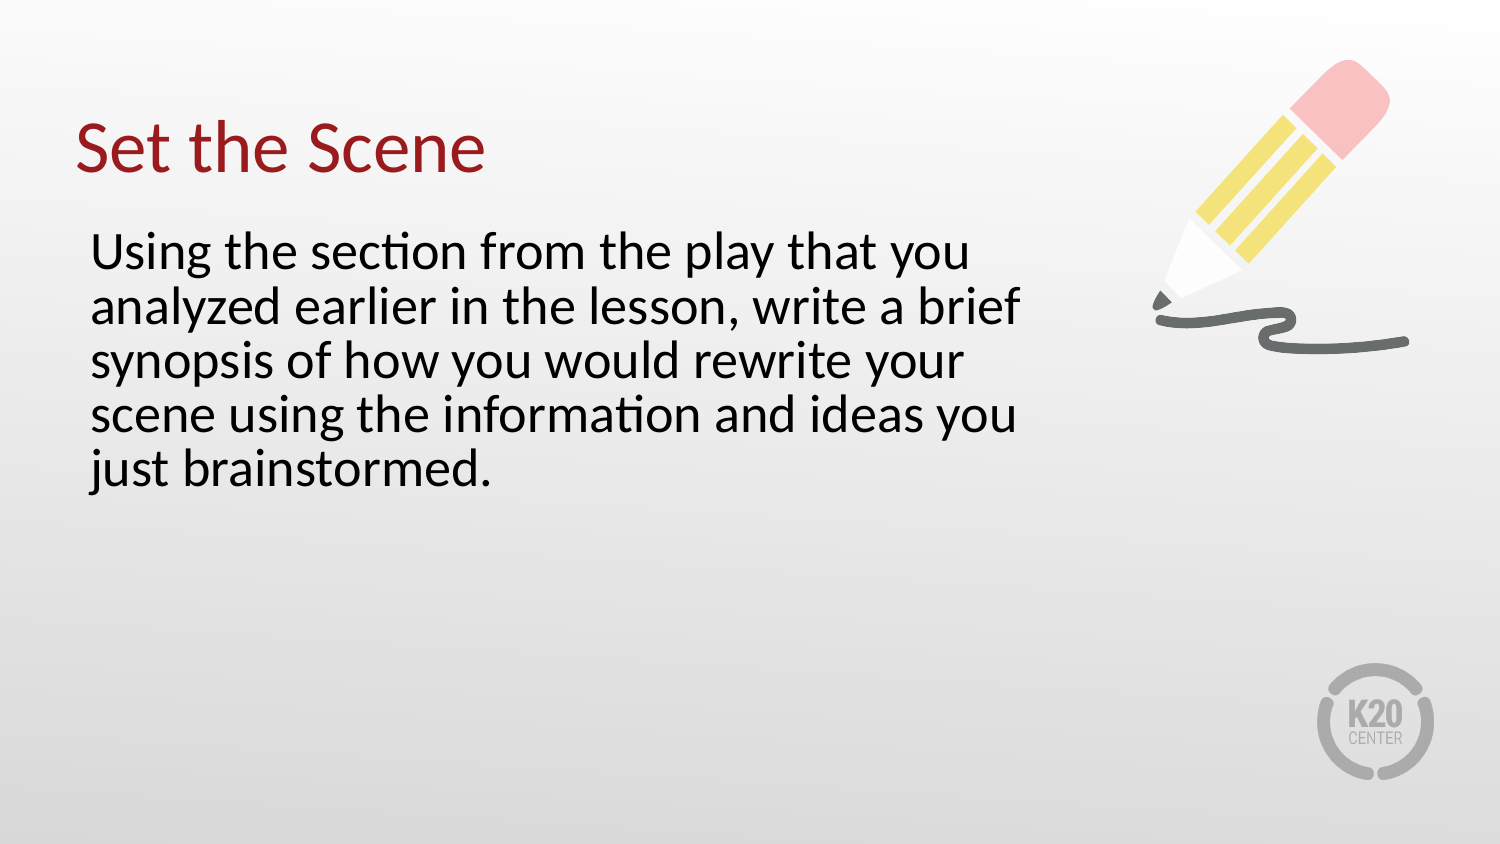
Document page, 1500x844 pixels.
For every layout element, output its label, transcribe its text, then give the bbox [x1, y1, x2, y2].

list Using the section from the play that you analyzed earlier in the lesson, write a brief synopsis of how you would rewrite your scene using the information and ideas you just brainstormed. [75, 214, 1098, 808]
picture [1300, 646, 1451, 797]
picture [1127, 50, 1456, 378]
title Set the Scene [75, 50, 1125, 191]
